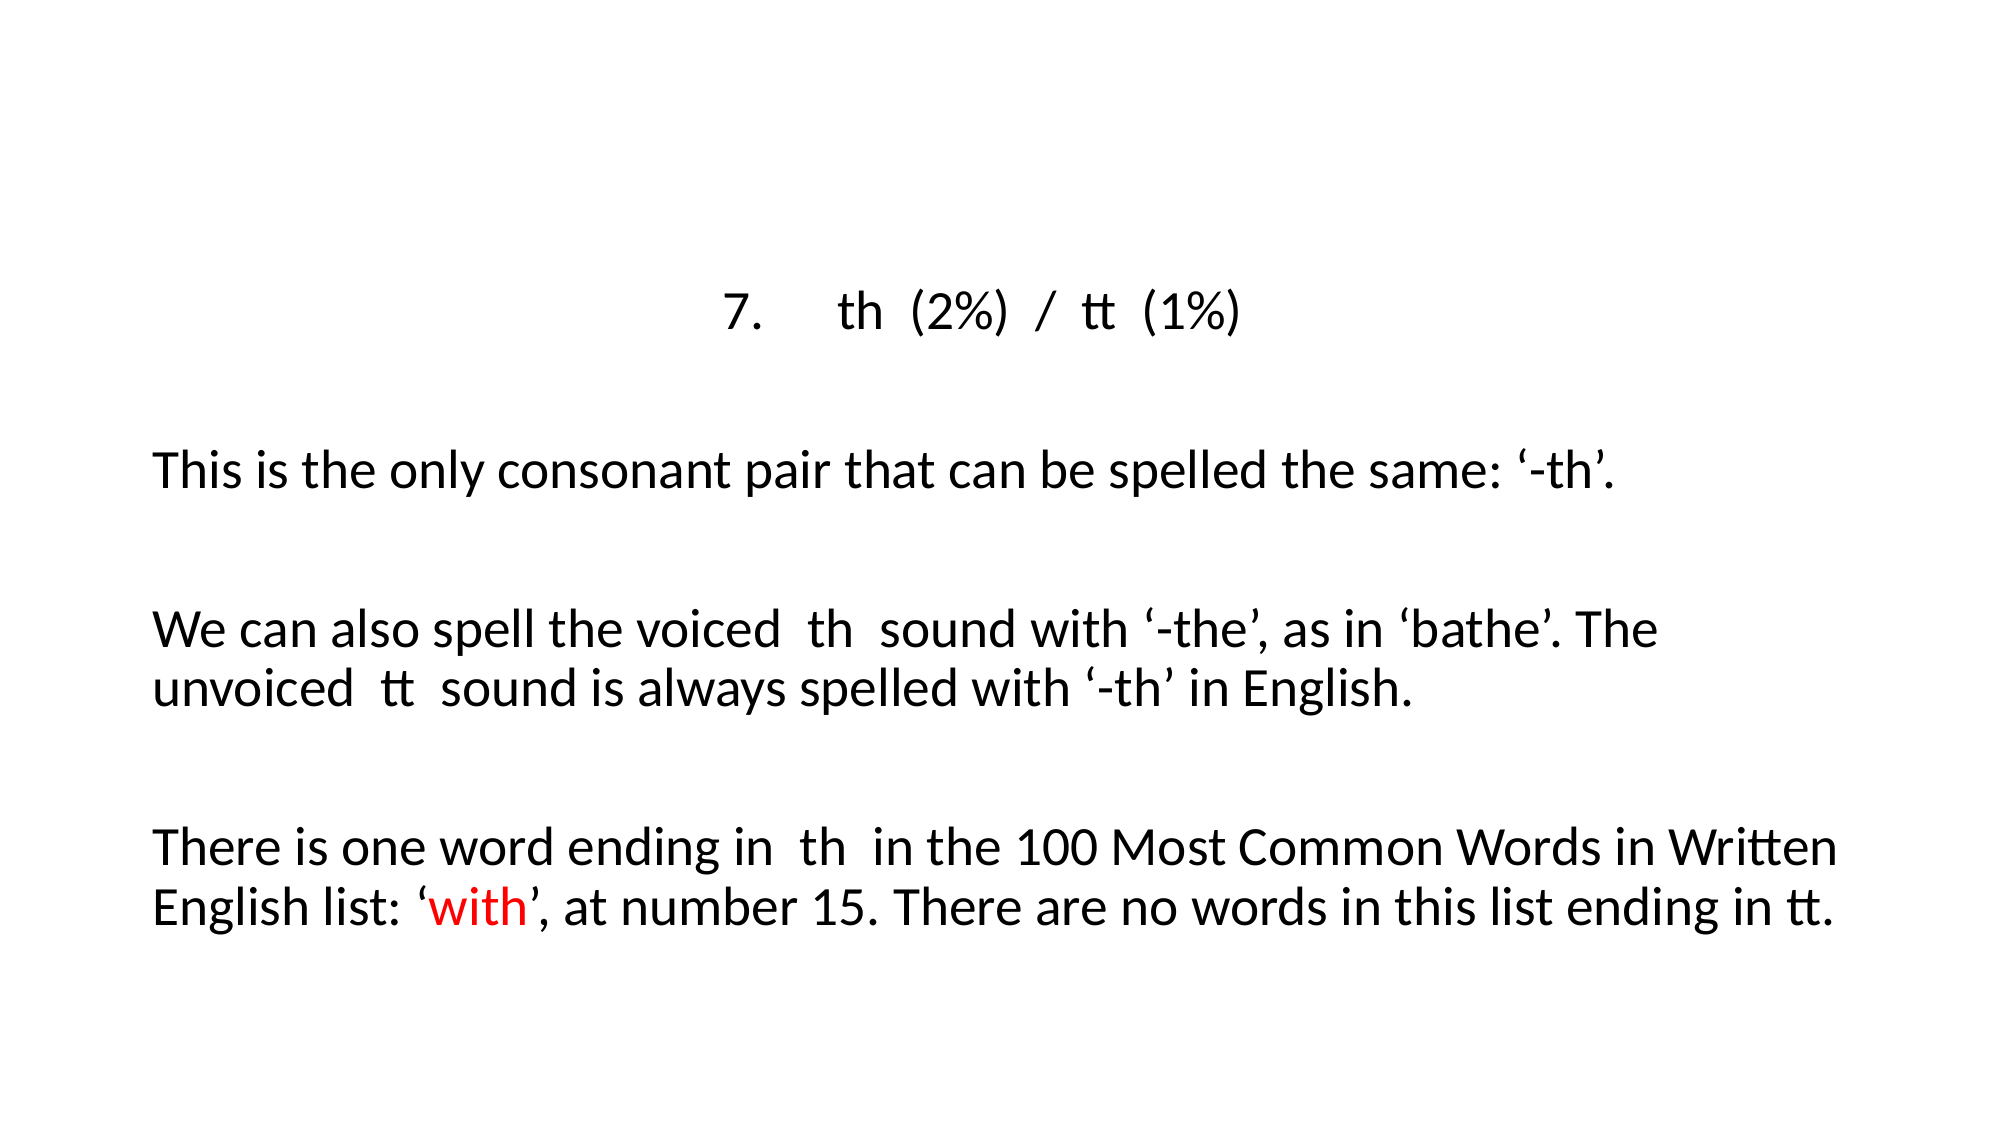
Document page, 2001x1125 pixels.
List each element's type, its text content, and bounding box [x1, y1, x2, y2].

list th (2%) / tt (1%) This is the only consonant pair that can be spelled the same: ‘-th’. We can also spell the voiced th sound with ‘-the’, as in ‘bathe’. The unvoiced tt sound is always spelled with ‘-th’ in English. There is one word ending in th in the 100 Most Common Words in Written English list: ‘with’, at number 15. There are no words in this list ending in tt. [137, 108, 1863, 1014]
